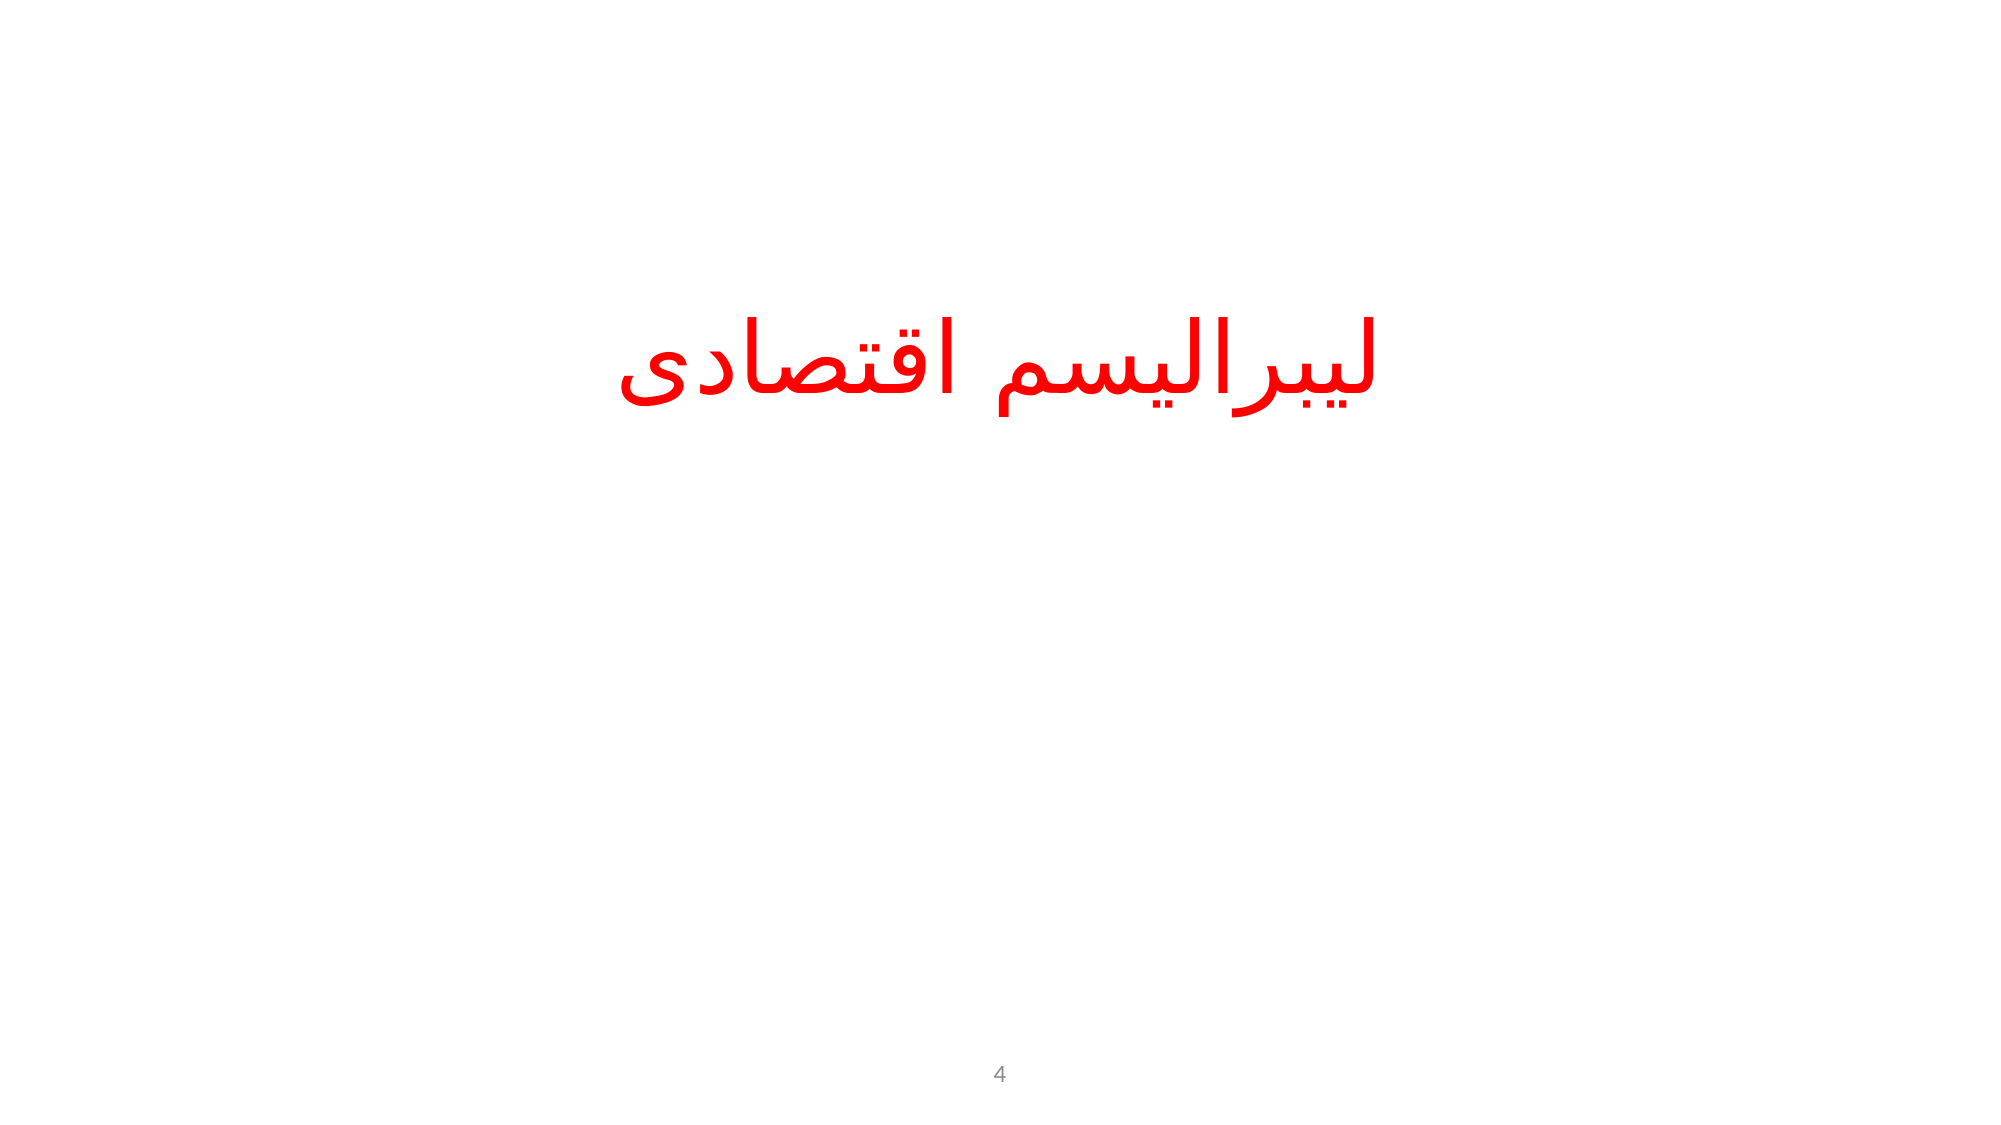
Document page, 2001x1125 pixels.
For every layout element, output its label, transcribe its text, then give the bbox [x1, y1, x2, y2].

list لیبرالیسم اقتصادی [137, 299, 1863, 1014]
footer 4 [662, 1042, 1338, 1103]
